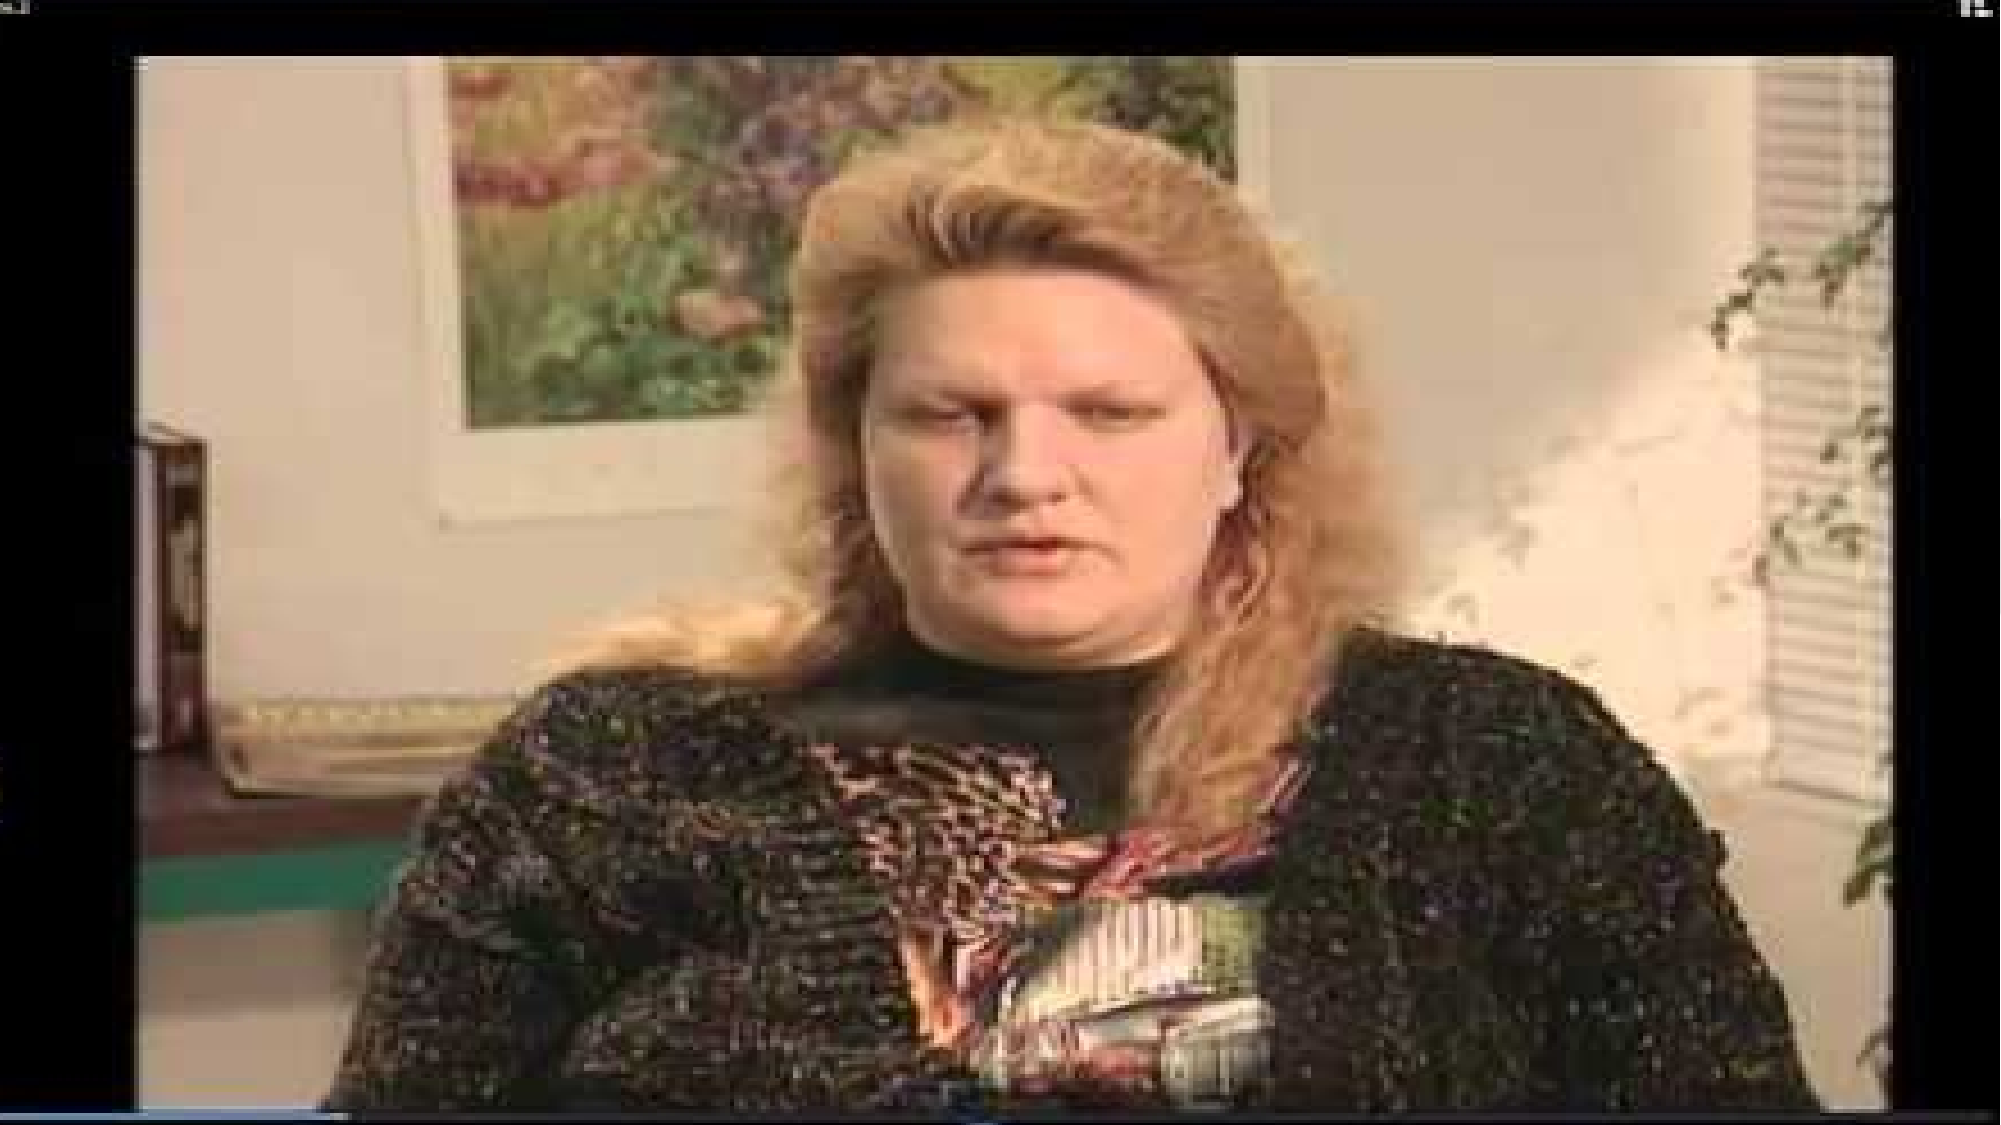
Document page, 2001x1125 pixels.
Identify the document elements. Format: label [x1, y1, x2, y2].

list [0, 0, 2000, 1125]
